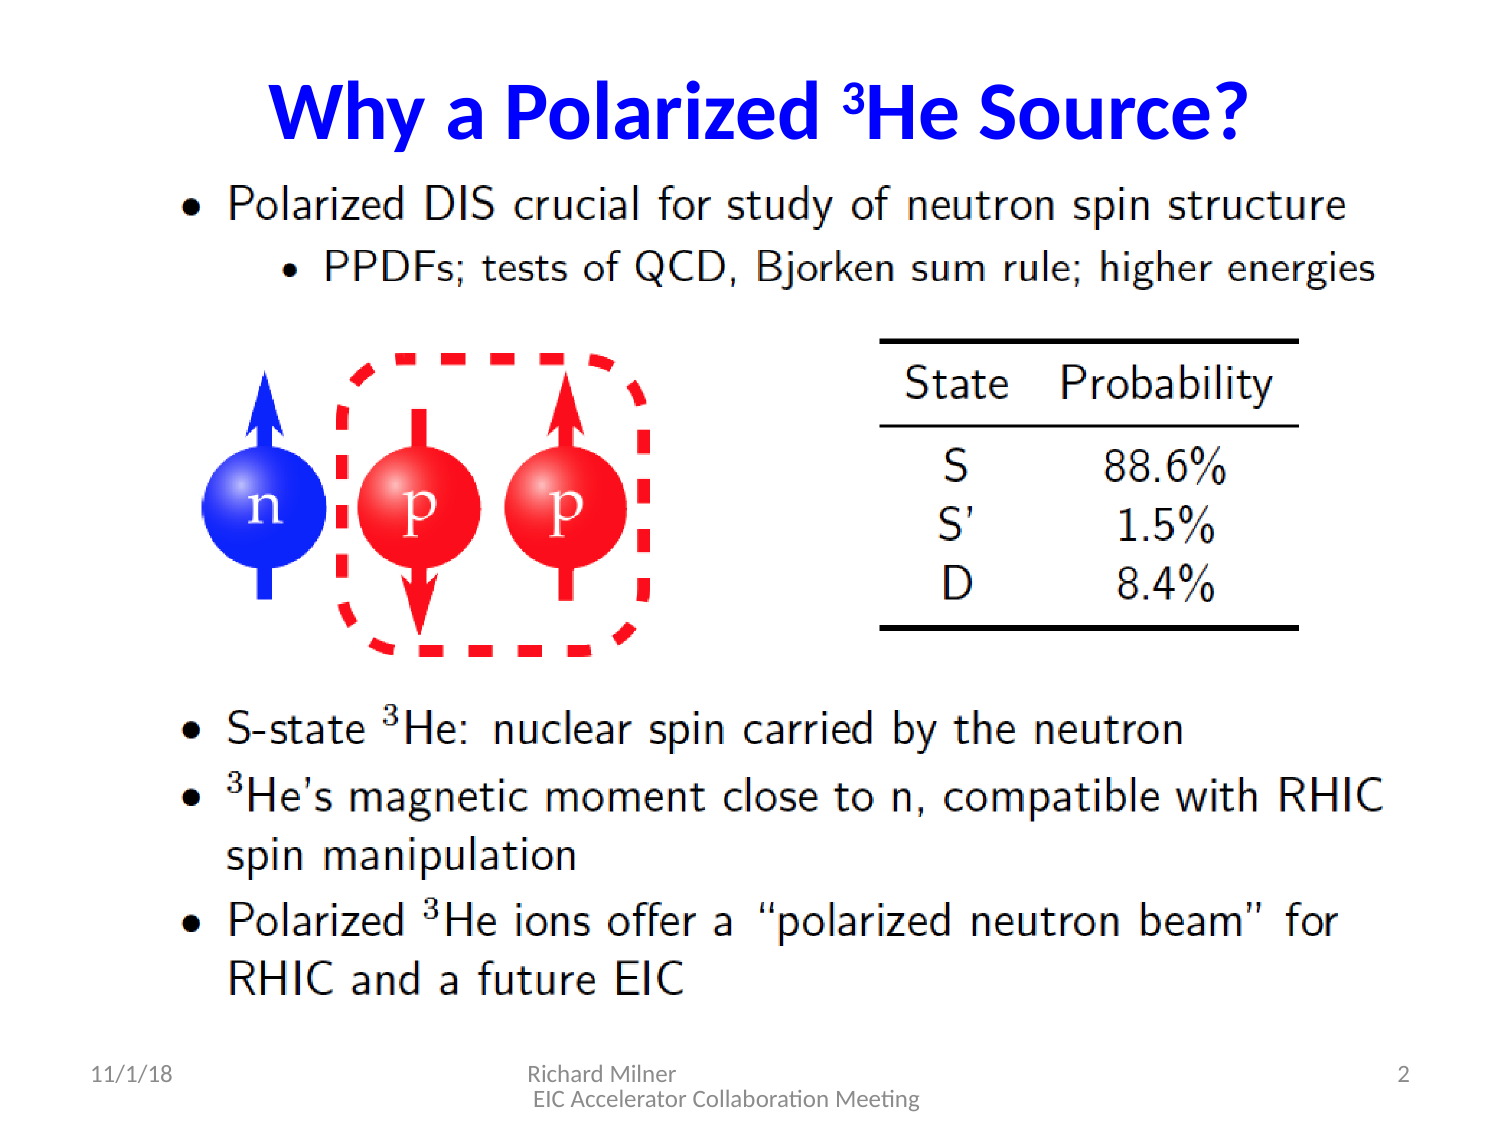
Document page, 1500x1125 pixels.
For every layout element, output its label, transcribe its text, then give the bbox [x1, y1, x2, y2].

picture [21, 56, 1431, 1016]
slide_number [75, 1042, 425, 1103]
slide_number 2 [1074, 1042, 1425, 1103]
footer Richard Milner EIC Accelerator Collaboration Meeting [512, 1042, 988, 1103]
text_box Why a Polarized 3He Source? [28, 48, 1447, 164]
